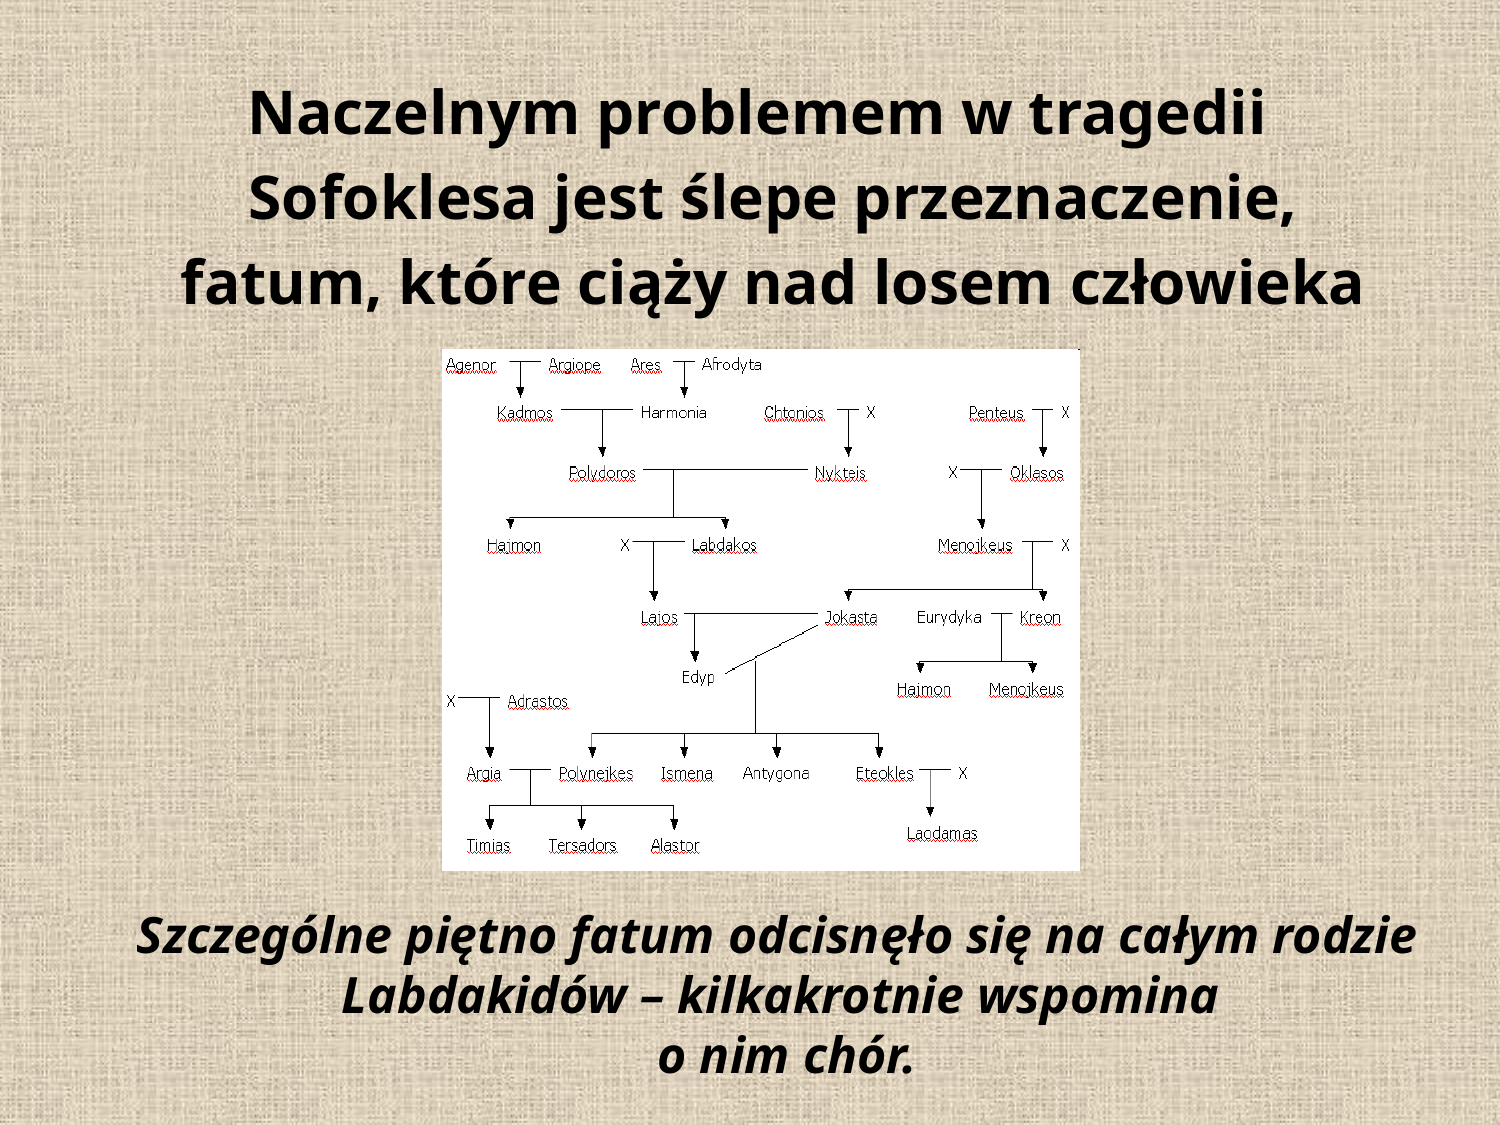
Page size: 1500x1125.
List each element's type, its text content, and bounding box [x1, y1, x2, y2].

picture [0, 0, 1500, 1125]
list Naczelnym problemem w tragedii Sofoklesa jest ślepe przeznaczenie, fatum, które ciąży nad losem człowieka Szczególne piętno fatum odcisnęło się na całym rodzie Labdakidów – kilkakrotnie wspomina o nim chór. [52, 66, 1449, 1125]
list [442, 349, 1080, 871]
